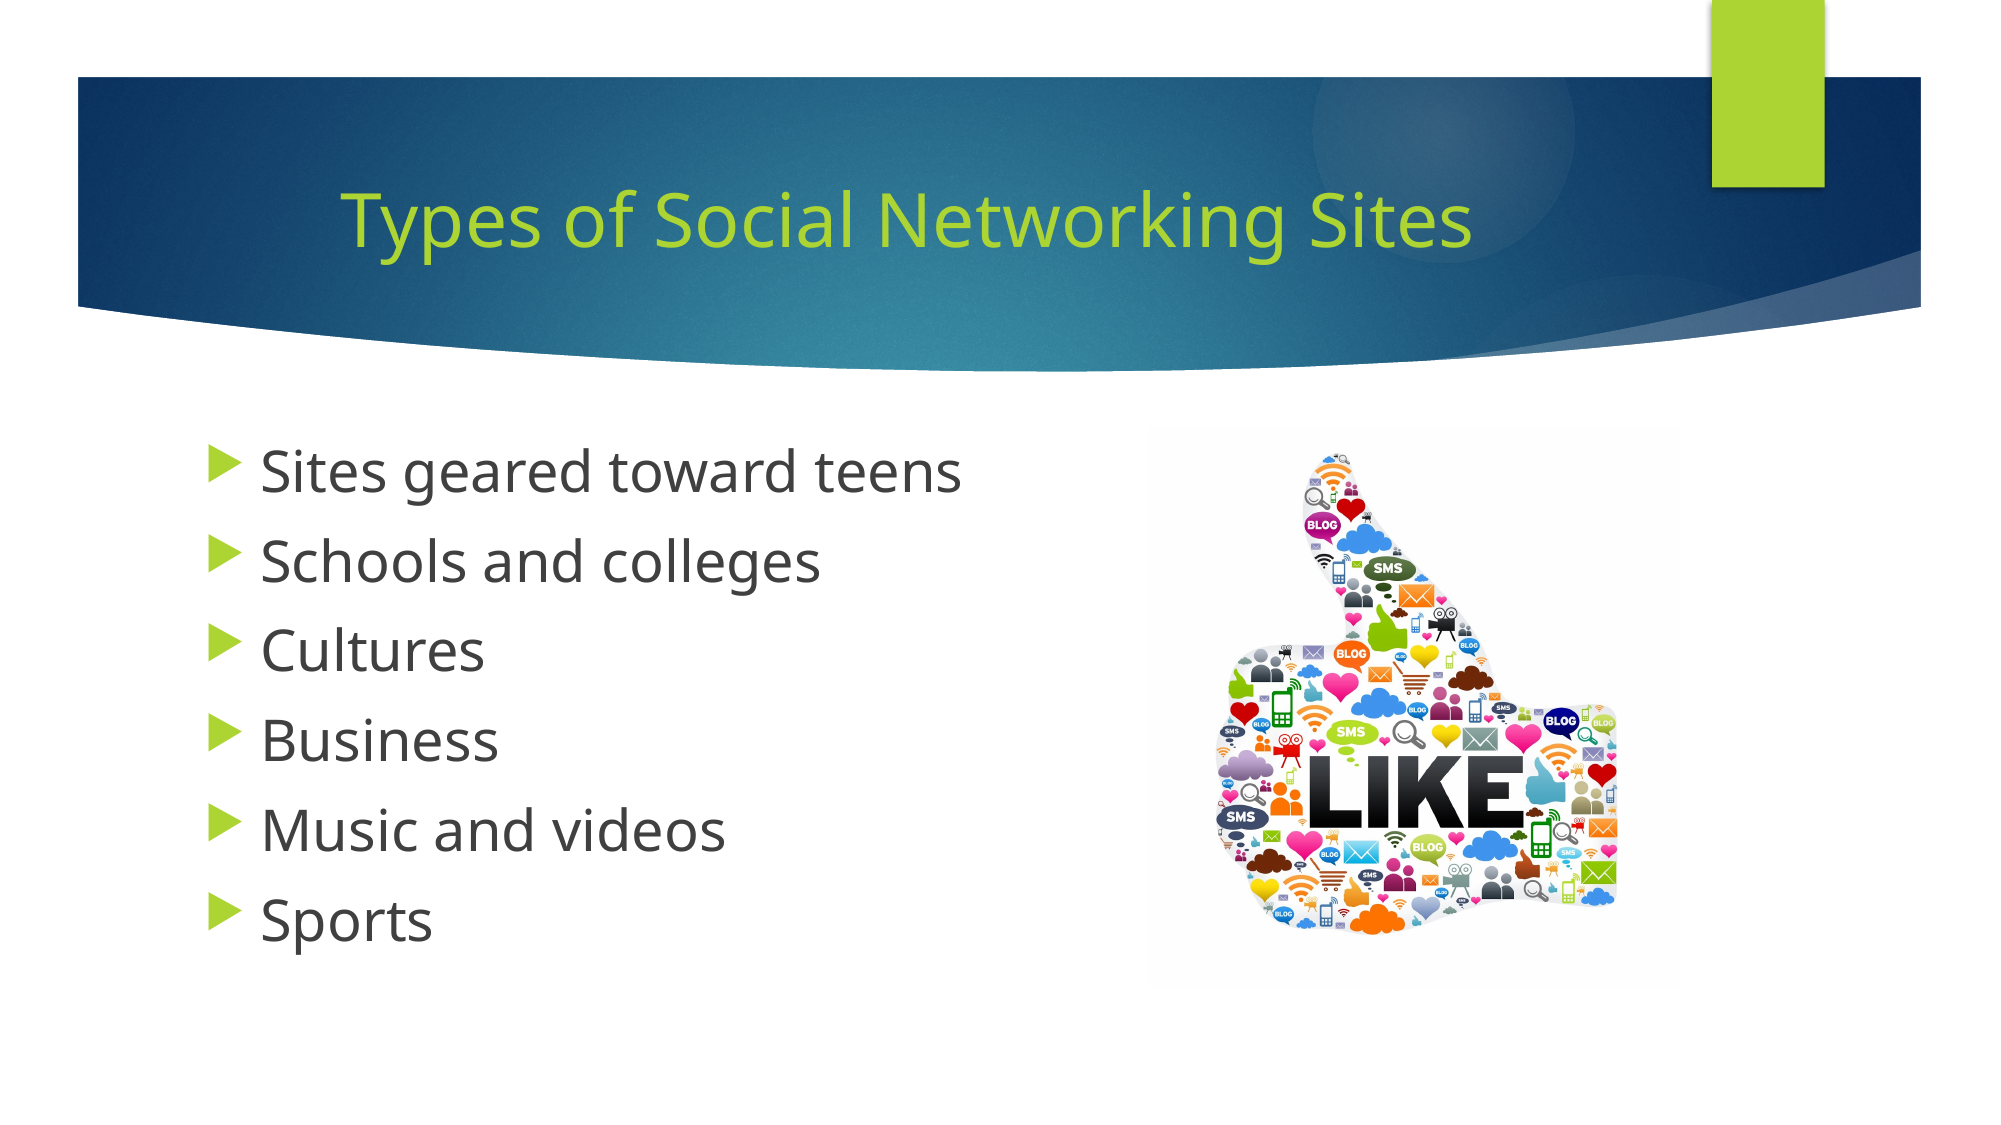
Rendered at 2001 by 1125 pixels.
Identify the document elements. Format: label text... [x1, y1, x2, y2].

list Sites geared toward teens Schools and colleges Cultures Business Music and videos Sports [189, 427, 981, 988]
title Types of Social Networking Sites [189, 159, 1627, 276]
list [1148, 426, 1680, 988]
